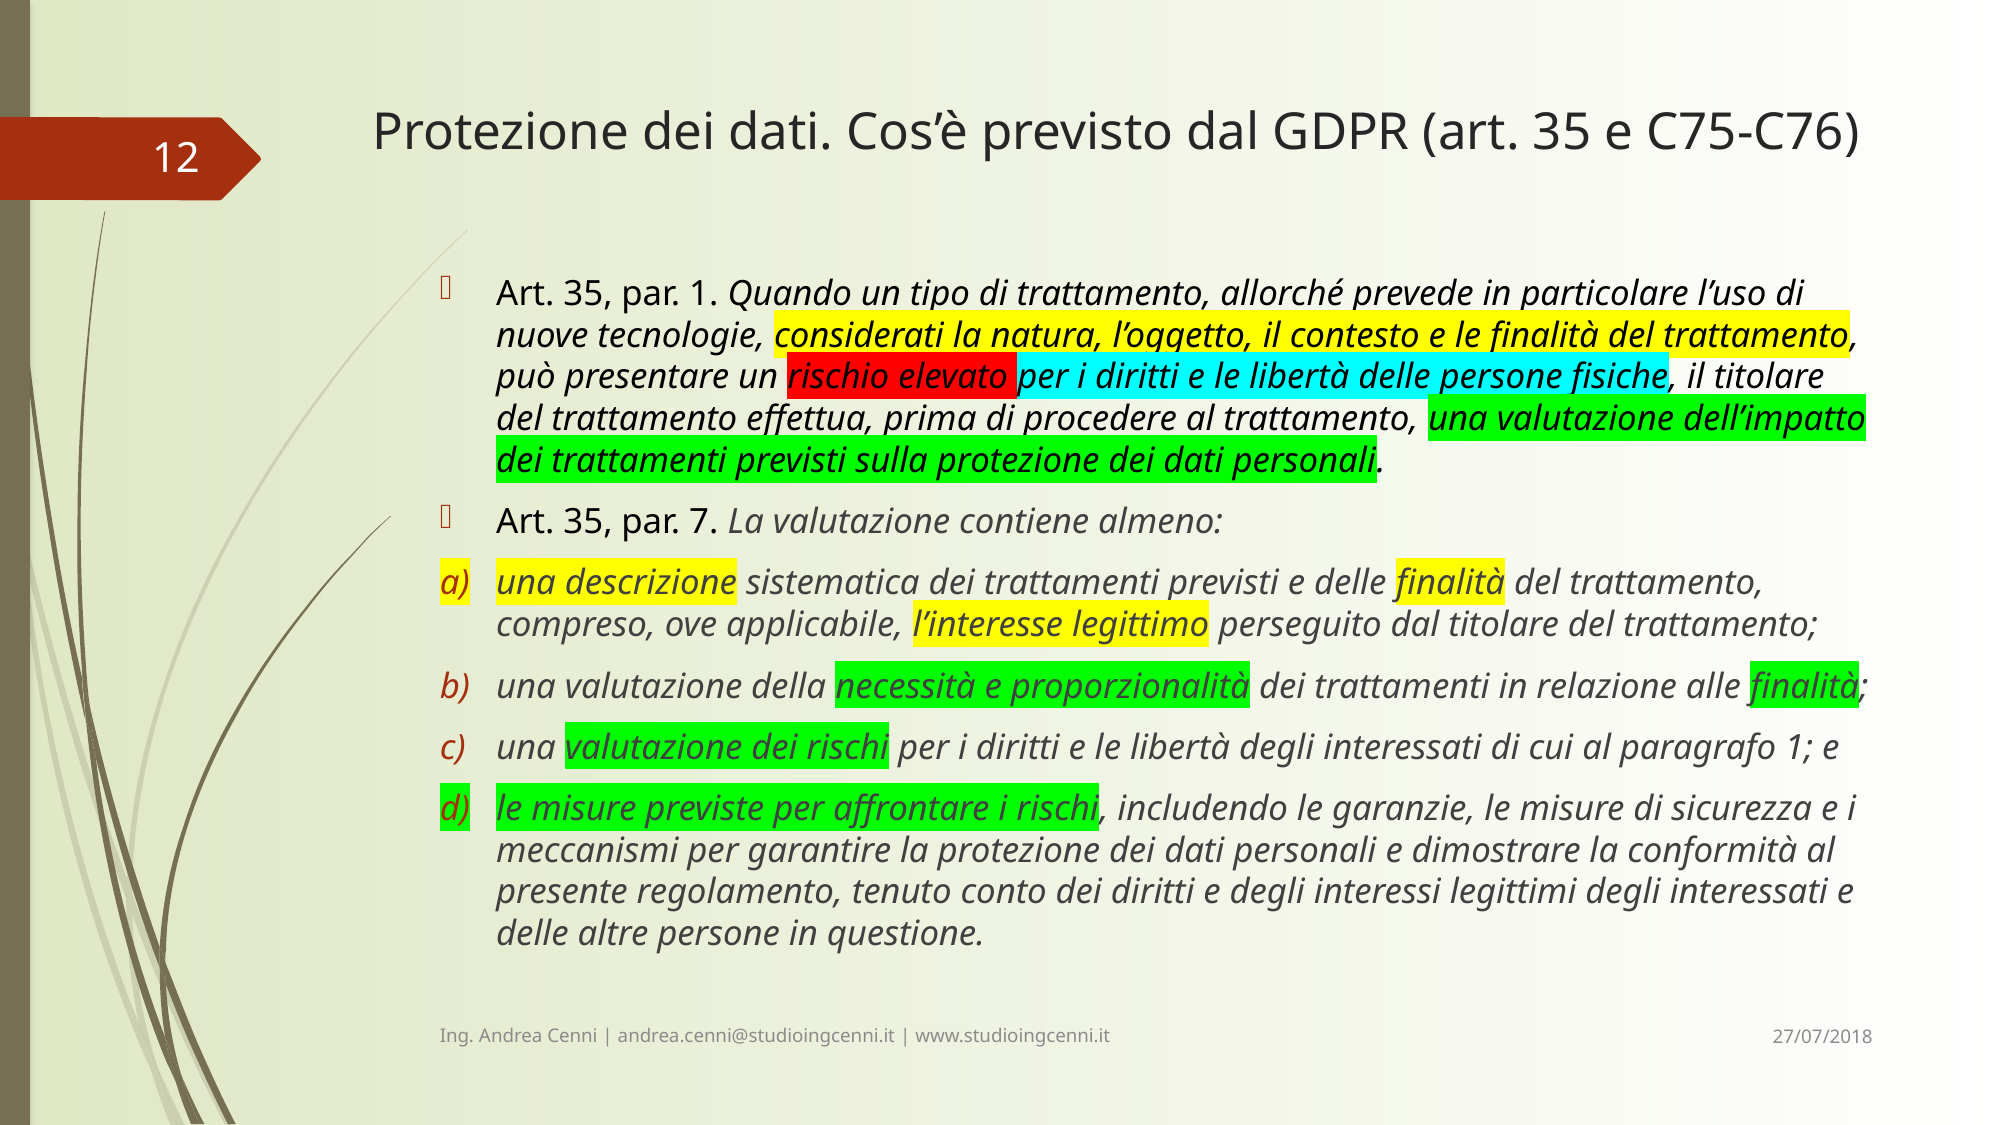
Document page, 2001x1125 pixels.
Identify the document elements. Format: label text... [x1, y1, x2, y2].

title Protezione dei dati. Cos’è previsto dal GDPR (art. 35 e C75-C76) [357, 91, 1888, 228]
footer Ing. Andrea Cenni | andrea.cenni@studioingcenni.it | www.studioingcenni.it [424, 1023, 1675, 1067]
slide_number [1699, 1023, 1888, 1067]
slide_number 12 [87, 129, 216, 190]
list Art. 35, par. 1. Quando un tipo di trattamento, allorché prevede in particolare l’uso di nuove tecnologie, considerati la natura, l’oggetto, il contesto e le finalità del trattamento, può presentare un rischio elevato per i diritti e le libertà delle persone fisiche, il titolare del trattamento effettua, prima di procedere al trattamento, una valutazione dell’impatto dei trattamenti previsti sulla protezione dei dati personali. Art. 35, par. 7. La valutazione contiene almeno: una descrizione sistematica dei trattamenti previsti e delle finalità del trattamento, compreso, ove applicabile, l’interesse legittimo perseguito dal titolare del trattamento; una valutazione della necessità e proporzionalità dei trattamenti in relazione alle finalità; una valutazione dei rischi per i diritti e le libertà degli interessati di cui al paragrafo 1; e le misure previste per affrontare i rischi, includendo le garanzie, le misure di sicurezza e i meccanismi per garantire la protezione dei dati personali e dimostrare la conformità al presente regolamento, tenuto conto dei diritti e degli interessi legittimi degli interessati e delle altre persone in questione. [424, 263, 1888, 1023]
